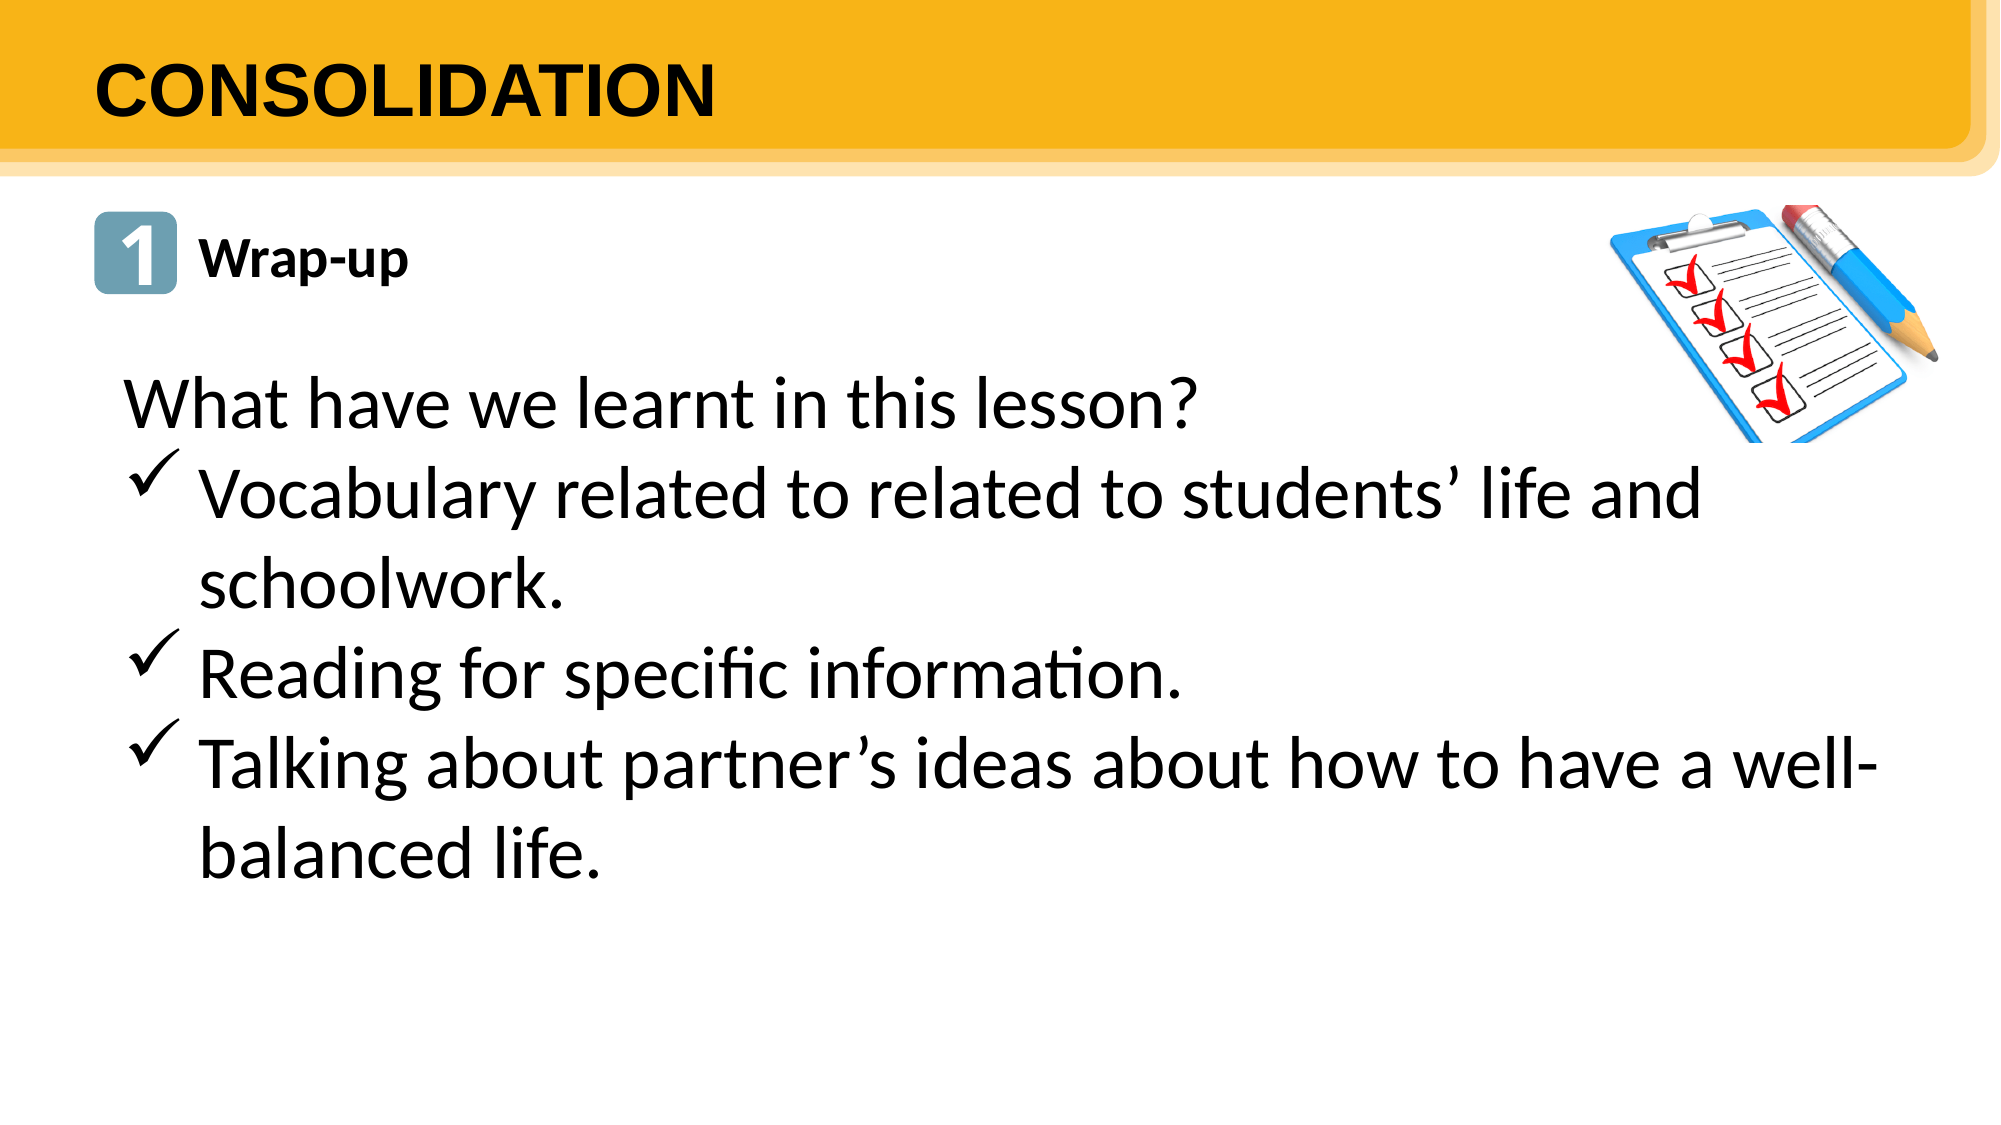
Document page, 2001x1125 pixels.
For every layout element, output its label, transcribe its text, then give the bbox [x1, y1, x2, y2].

text_box 1 [103, 194, 169, 310]
text_box [93, 211, 103, 295]
text_box [169, 212, 178, 294]
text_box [0, 0, 2000, 177]
text_box What have we learnt in this lesson? Vocabulary related to related to students’ life and schoolwork. Reading for specific information. Talking about partner’s ideas about how to have a well-balanced life. [108, 346, 1987, 901]
text_box Wrap-up [183, 211, 495, 297]
picture [1596, 205, 1950, 444]
